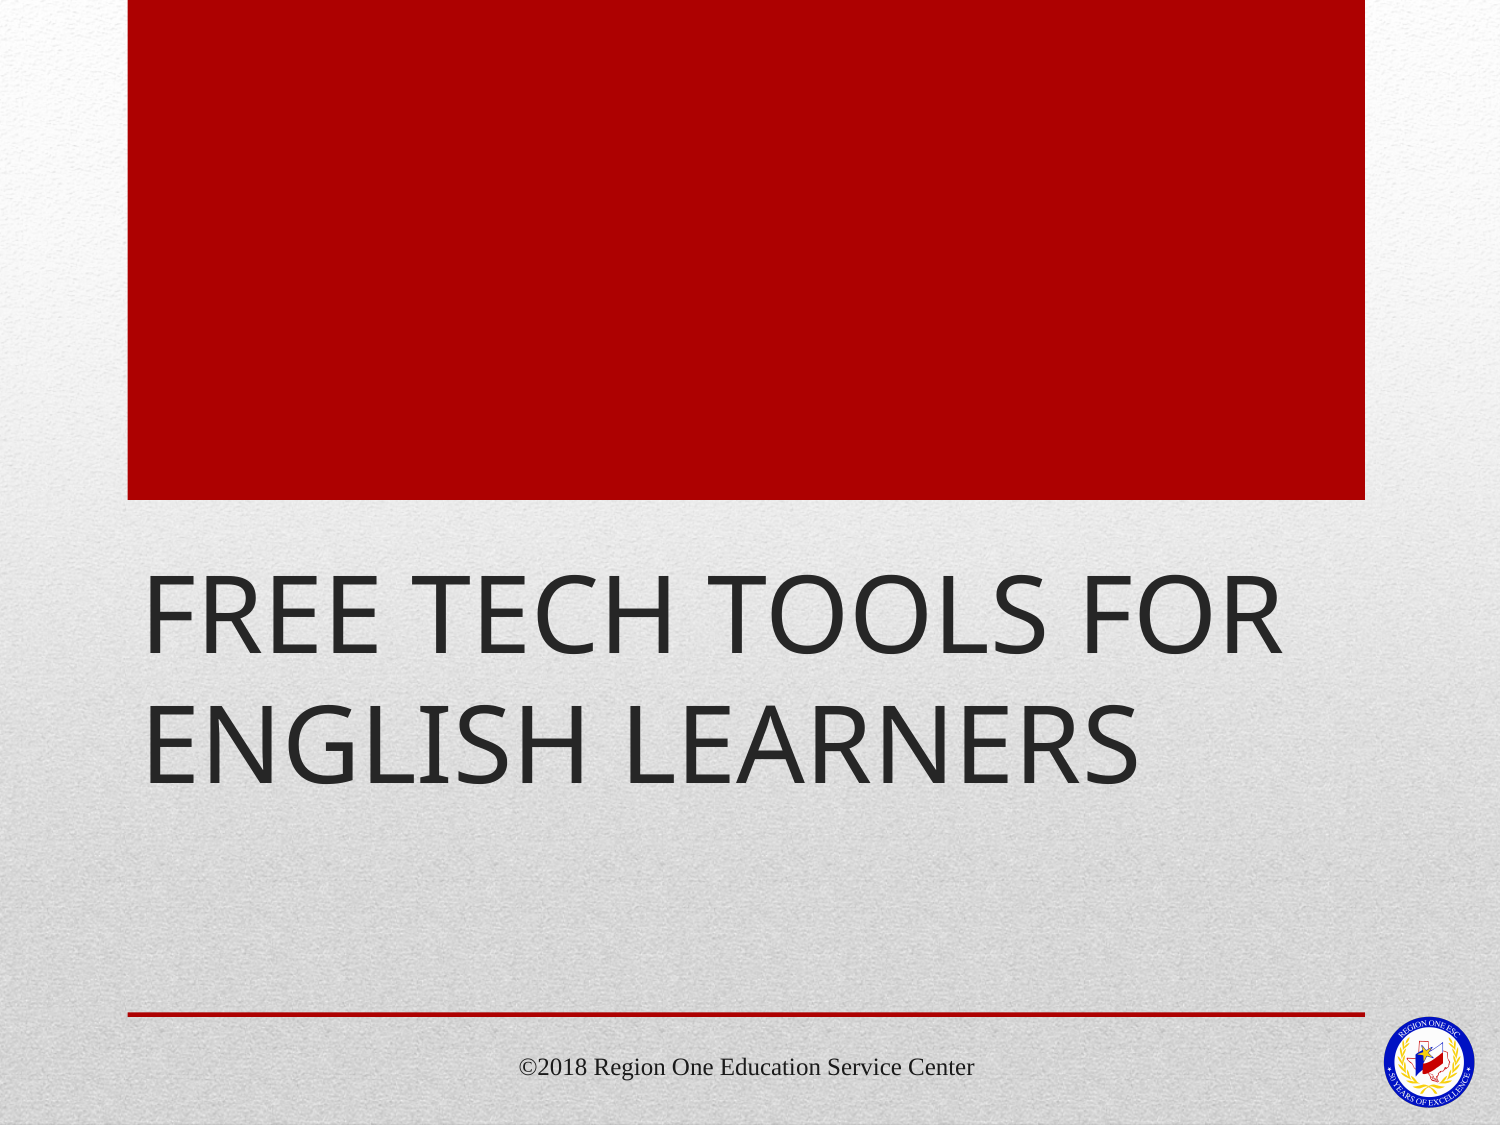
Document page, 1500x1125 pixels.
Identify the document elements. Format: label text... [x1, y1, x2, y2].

footer ©2018 Region One Education Service Center [131, 1035, 1363, 1096]
title Free Tech tools for english learners [125, 537, 1363, 813]
picture [1382, 1015, 1476, 1108]
